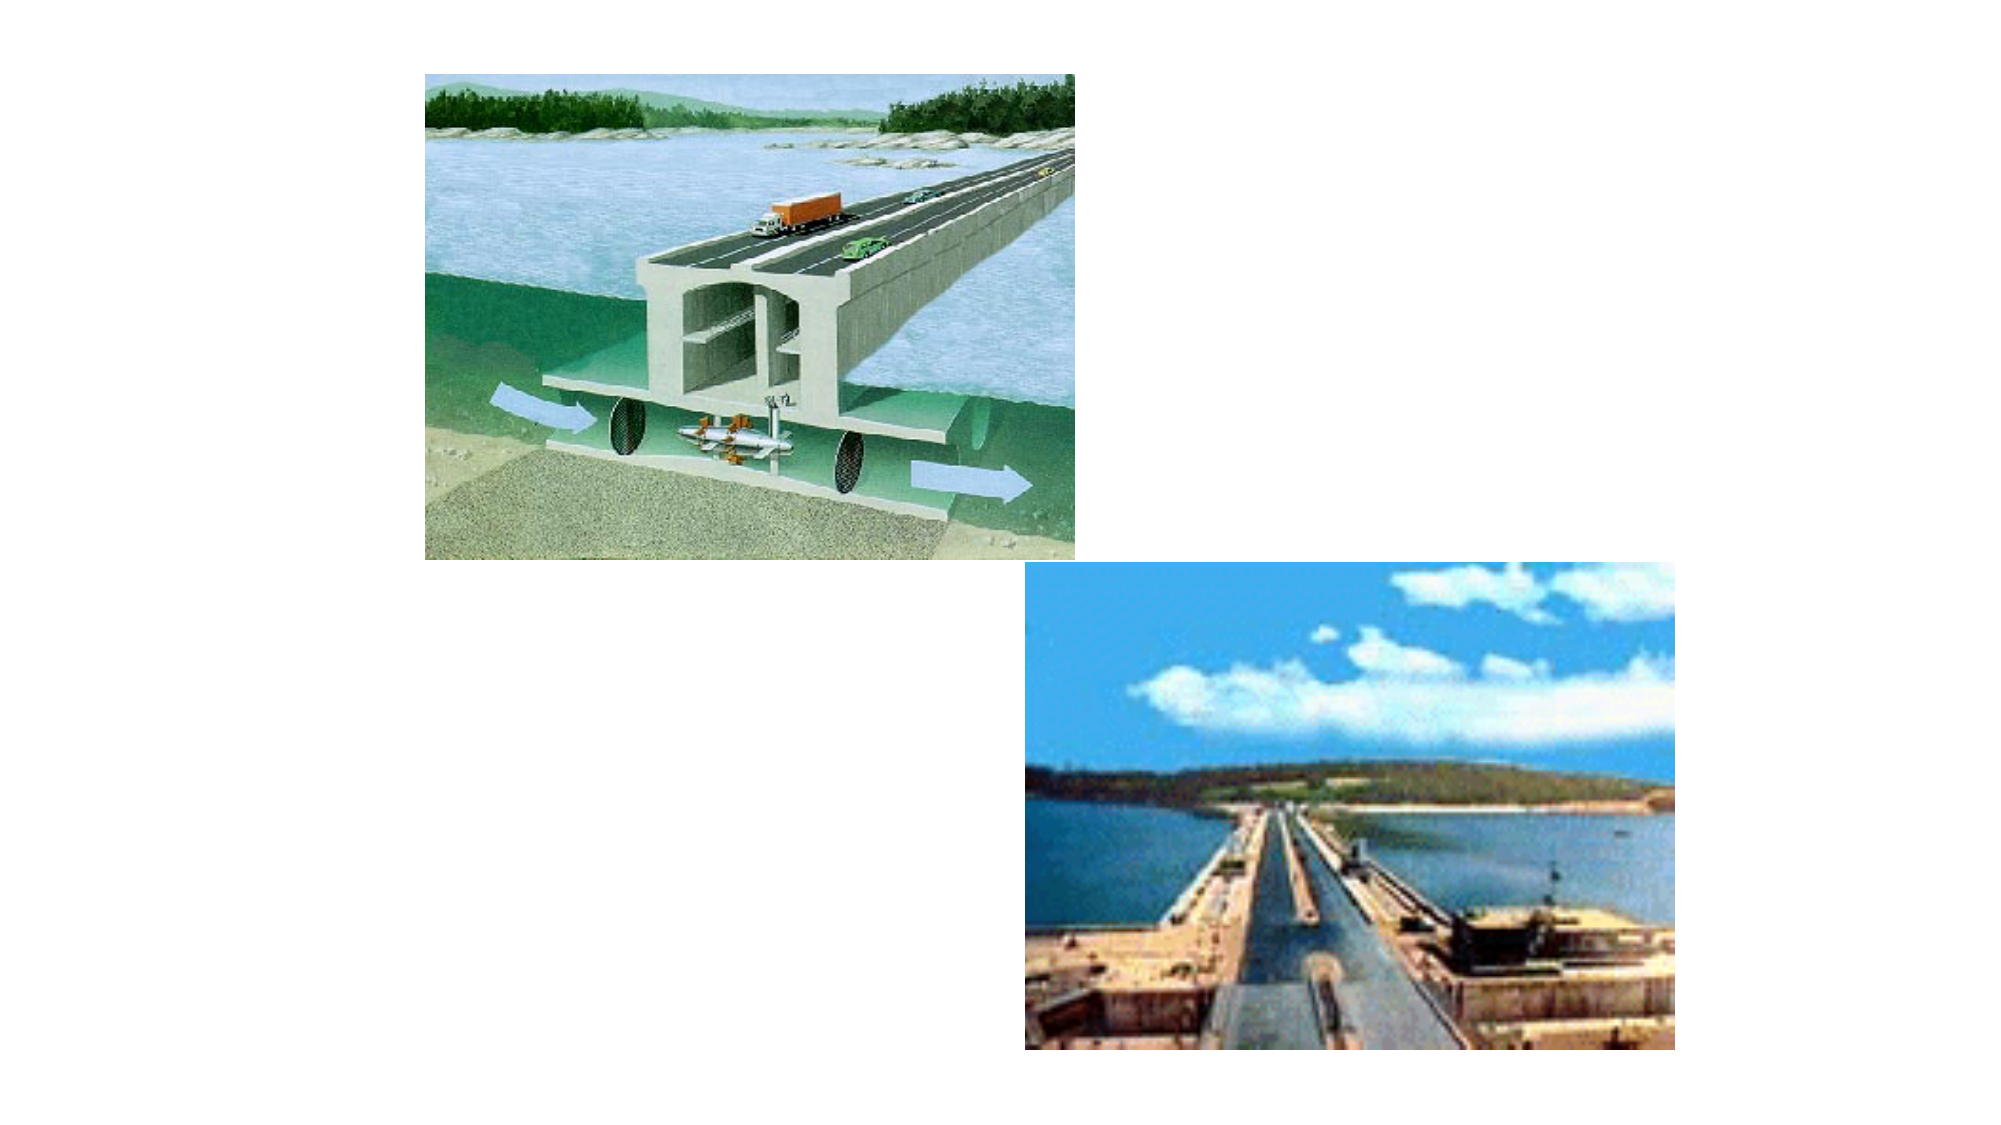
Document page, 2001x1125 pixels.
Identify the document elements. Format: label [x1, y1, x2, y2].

picture [1024, 562, 1676, 1050]
picture [424, 74, 1076, 560]
